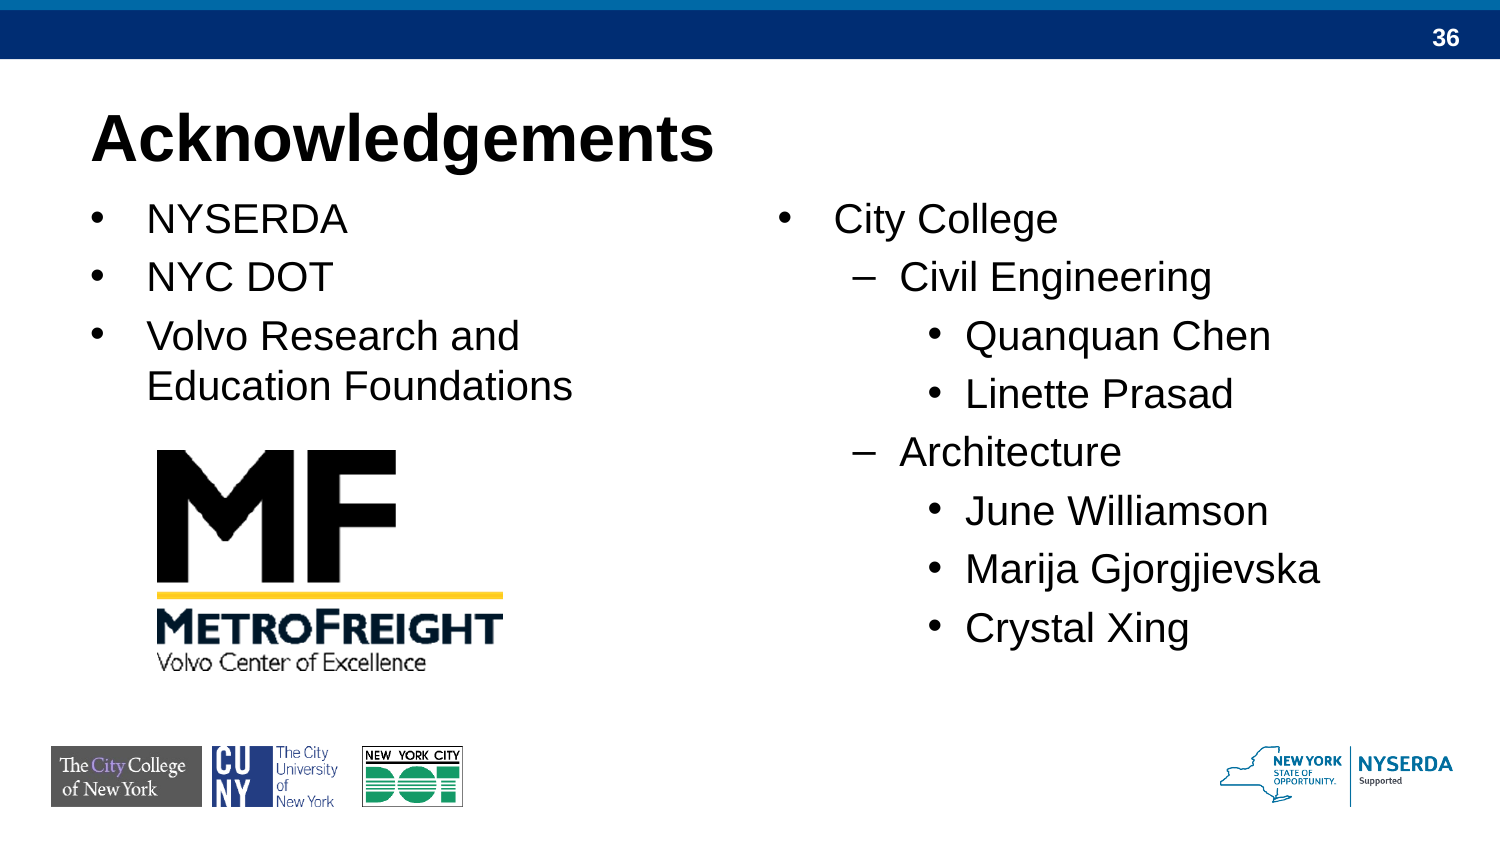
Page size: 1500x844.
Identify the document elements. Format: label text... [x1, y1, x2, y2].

title Acknowledgements [75, 64, 1425, 206]
picture [362, 746, 463, 807]
picture [1352, 746, 1453, 807]
picture [99, 437, 529, 688]
list NYSERDA NYC DOT Volvo Research and Education Foundations [75, 184, 725, 704]
picture [1220, 746, 1349, 807]
list City College Civil Engineering Quanquan Chen Linette Prasad Architecture June Williamson Marija Gjorgjievska Crystal Xing [762, 184, 1438, 704]
picture [51, 746, 202, 807]
picture [212, 746, 340, 807]
